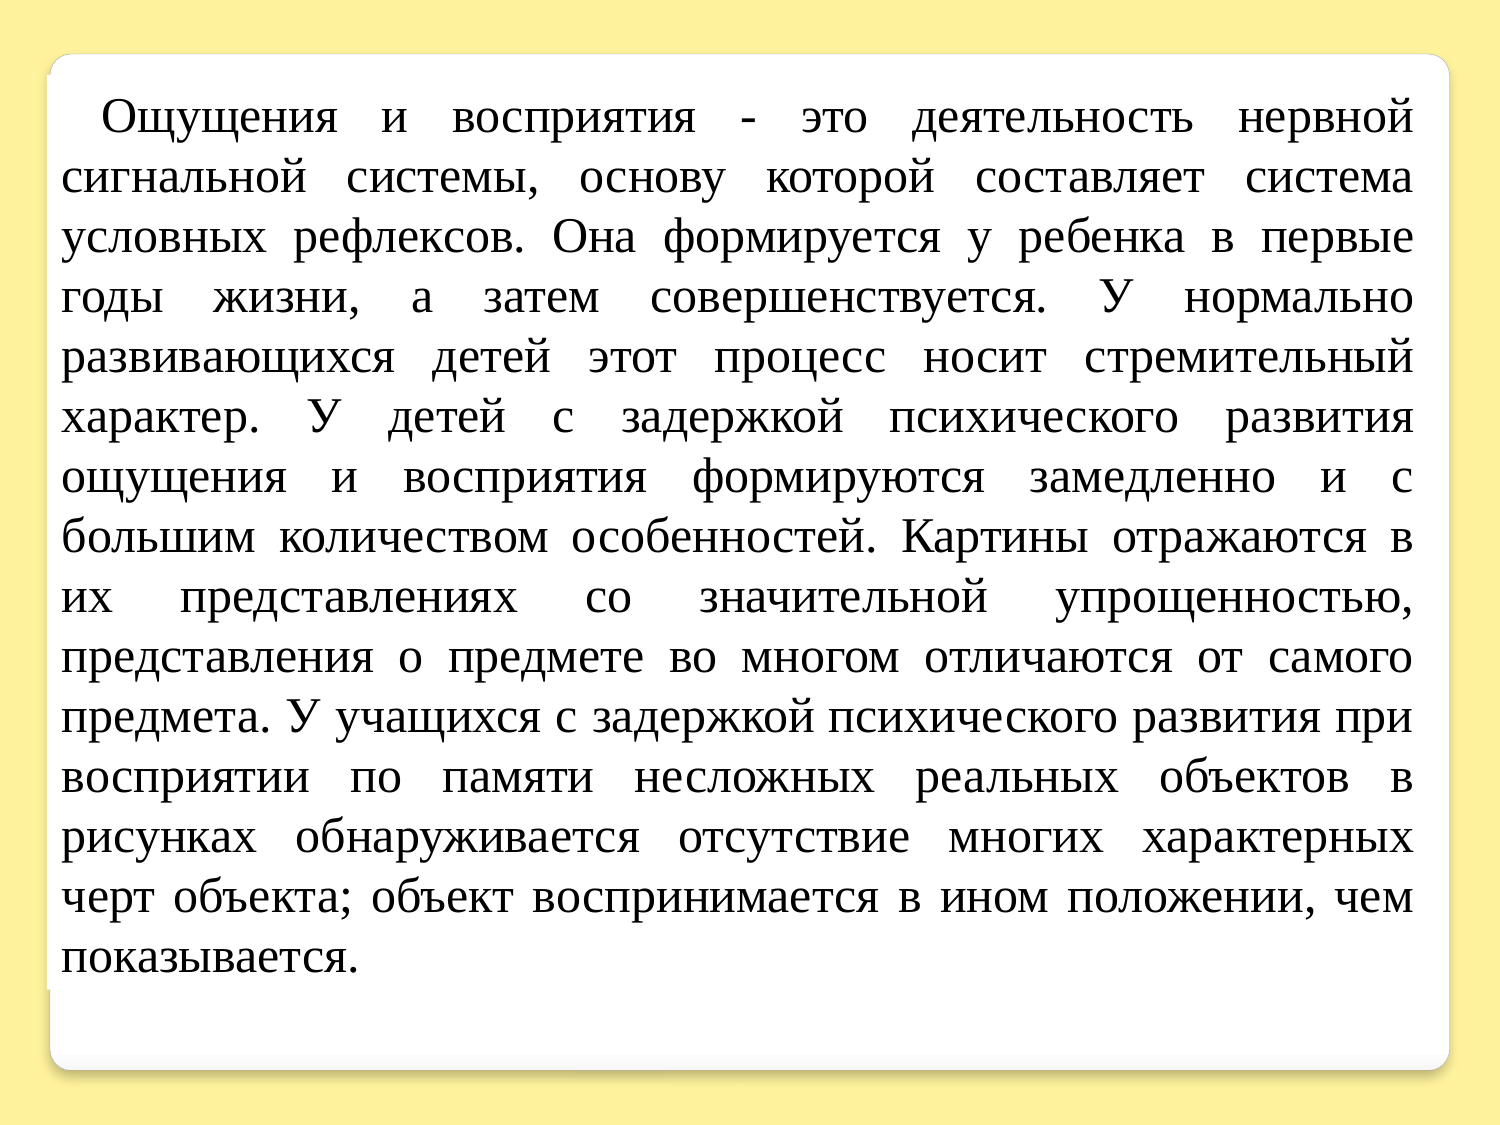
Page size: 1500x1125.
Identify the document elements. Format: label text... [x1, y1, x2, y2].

text_box Ощущения и восприятия - это деятельность нервной сигнальной системы, основу которой составляет система условных рефлексов. Она формируется у ребенка в первые годы жизни, а затем совершенствуется. У нормально развивающихся детей этот процесс носит стремительный характер. У детей с задержкой психического развития ощущения и восприятия формируются замедленно и с большим количеством особенностей. Картины отражаются в их представлениях со значительной упрощенностью, представления о предмете во многом отличаются от самого предмета. У учащихся с задержкой психического развития при восприятии по памяти несложных реальных объектов в рисунках обнаруживается отсутствие многих характерных черт объекта; объект воспринимается в ином положении, чем показывается. [46, 74, 1430, 990]
